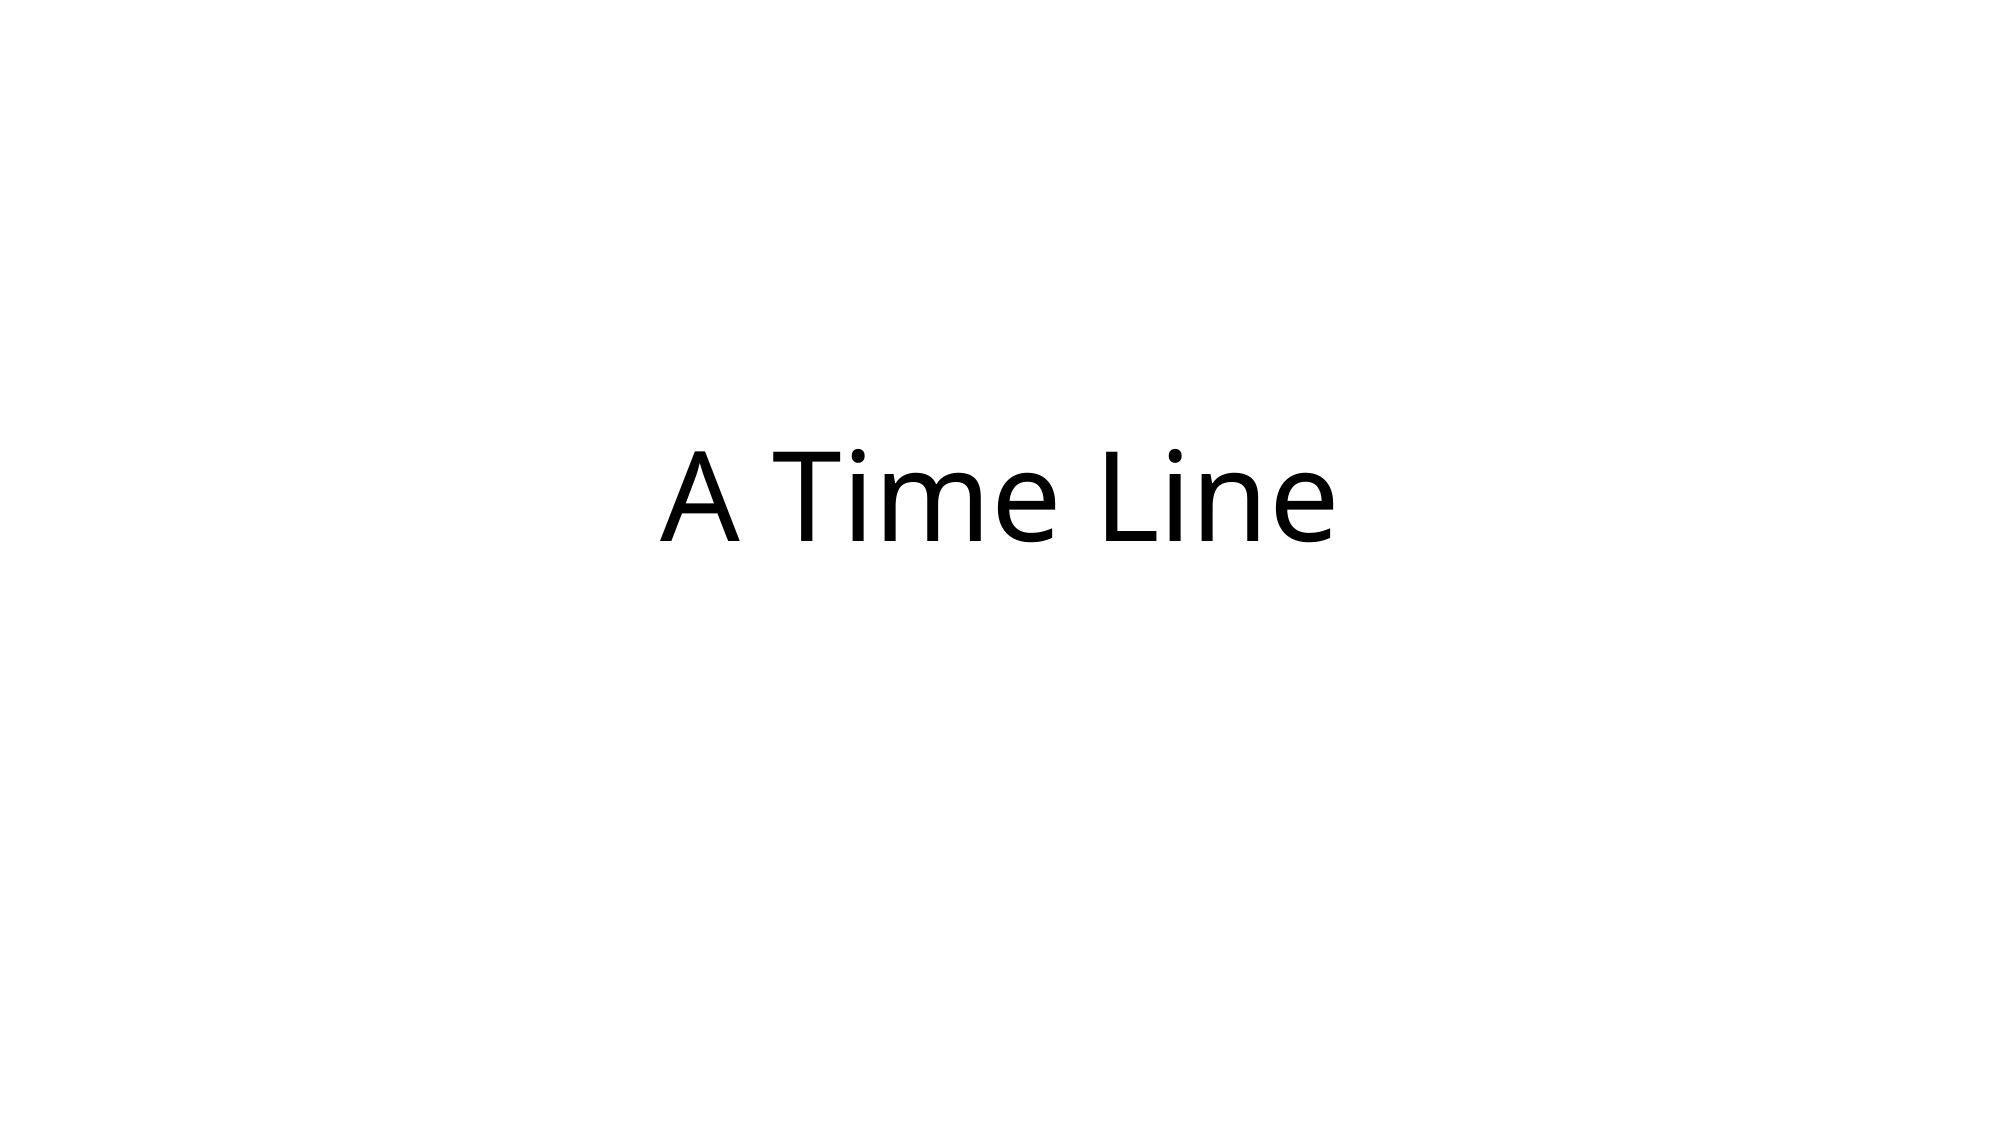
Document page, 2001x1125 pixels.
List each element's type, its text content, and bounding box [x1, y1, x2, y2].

title A Time Line [249, 184, 1750, 576]
